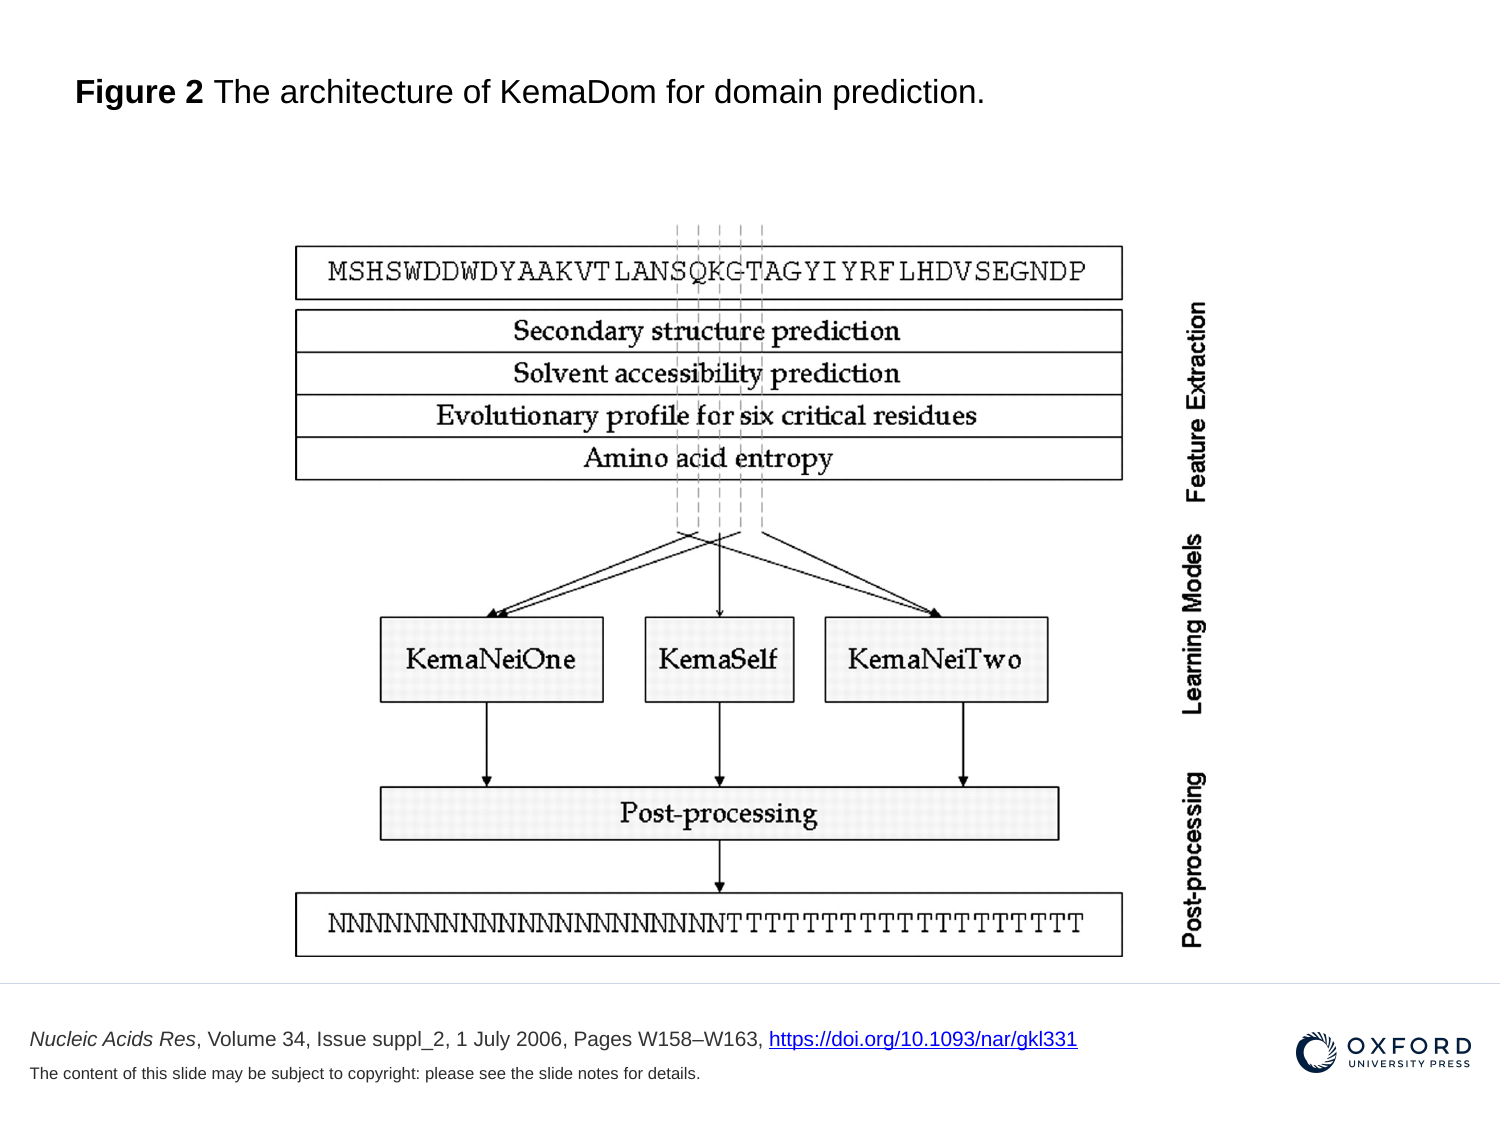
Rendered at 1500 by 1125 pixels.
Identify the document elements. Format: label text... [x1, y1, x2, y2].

picture [1296, 1032, 1471, 1073]
footer Nucleic Acids Res, Volume 34, Issue suppl_2, 1 July 2006, Pages W158–W163, https://doi.org/10.1093/nar/gkl331 The content of this slide may be subject to copyright: please see the slide notes for details. [0, 983, 1260, 1125]
title Figure 2 The architecture of KemaDom for domain prediction. [75, 69, 1078, 171]
picture [295, 224, 1206, 957]
